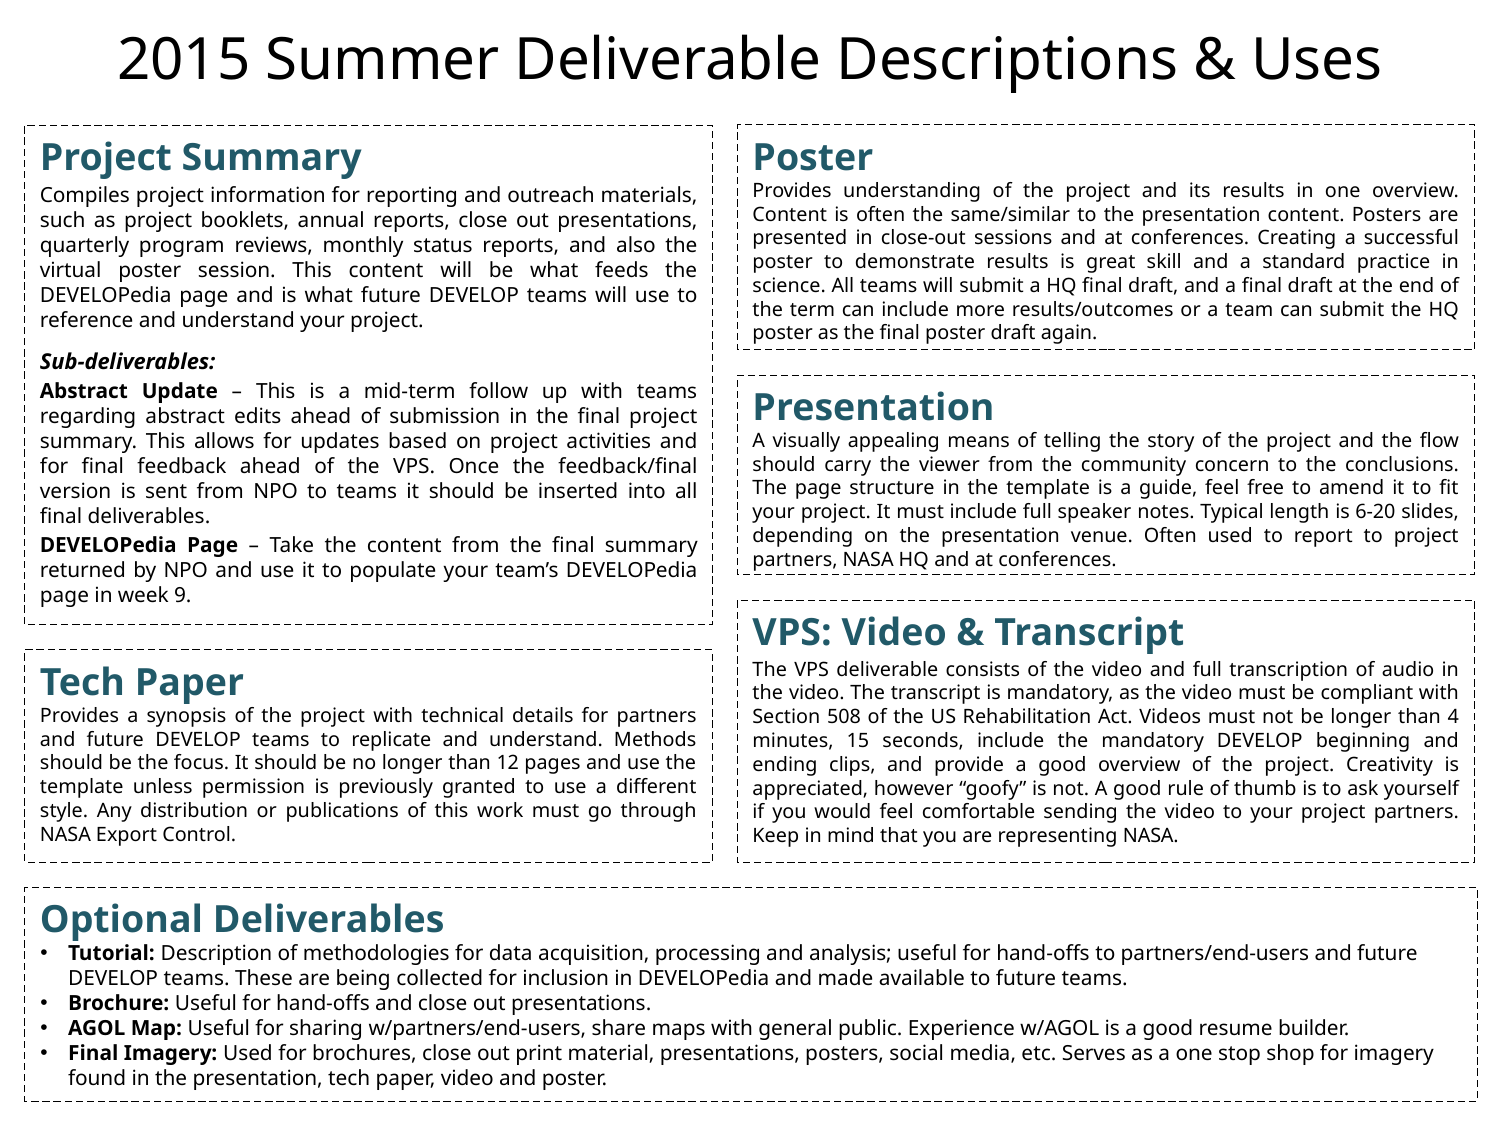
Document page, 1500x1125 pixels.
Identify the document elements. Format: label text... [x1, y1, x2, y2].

title 2015 Summer Deliverable Descriptions & Uses [0, 12, 1500, 100]
text_box Tech Paper Provides a synopsis of the project with technical details for partners and future DEVELOP teams to replicate and understand. Methods should be the focus. It should be no longer than 12 pages and use the template unless permission is previously granted to use a different style. Any distribution or publications of this work must go through NASA Export Control. [24, 649, 713, 863]
text_box Poster Provides understanding of the project and its results in one overview. Content is often the same/similar to the presentation content. Posters are presented in close-out sessions and at conferences. Creating a successful poster to demonstrate results is great skill and a standard practice in science. All teams will submit a HQ final draft, and a final draft at the end of the term can include more results/outcomes or a team can submit the HQ poster as the final poster draft again. [737, 124, 1475, 350]
text_box VPS: Video & Transcript The VPS deliverable consists of the video and full transcription of audio in the video. The transcript is mandatory, as the video must be compliant with Section 508 of the US Rehabilitation Act. Videos must not be longer than 4 minutes, 15 seconds, include the mandatory DEVELOP beginning and ending clips, and provide a good overview of the project. Creativity is appreciated, however “goofy” is not. A good rule of thumb is to ask yourself if you would feel comfortable sending the video to your project partners. Keep in mind that you are representing NASA. [737, 600, 1475, 863]
text_box Presentation A visually appealing means of telling the story of the project and the flow should carry the viewer from the community concern to the conclusions. The page structure in the template is a guide, feel free to amend it to fit your project. It must include full speaker notes. Typical length is 6-20 slides, depending on the presentation venue. Often used to report to project partners, NASA HQ and at conferences. [737, 375, 1475, 575]
text_box Optional Deliverables Tutorial: Description of methodologies for data acquisition, processing and analysis; useful for hand-offs to partners/end-users and future DEVELOP teams. These are being collected for inclusion in DEVELOPedia and made available to future teams. Brochure: Useful for hand-offs and close out presentations. AGOL Map: Useful for sharing w/partners/end-users, share maps with general public. Experience w/AGOL is a good resume builder. Final Imagery: Used for brochures, close out print material, presentations, posters, social media, etc. Serves as a one stop shop for imagery found in the presentation, tech paper, video and poster. [24, 887, 1478, 1102]
list Project Summary Compiles project information for reporting and outreach materials, such as project booklets, annual reports, close out presentations, quarterly program reviews, monthly status reports, and also the virtual poster session. This content will be what feeds the DEVELOPedia page and is what future DEVELOP teams will use to reference and understand your project. Sub-deliverables: Abstract Update – This is a mid-term follow up with teams regarding abstract edits ahead of submission in the final project summary. This allows for updates based on project activities and for final feedback ahead of the VPS. Once the feedback/final version is sent from NPO to teams it should be inserted into all final deliverables. DEVELOPedia Page – Take the content from the final summary returned by NPO and use it to populate your team’s DEVELOPedia page in week 9. [24, 125, 713, 625]
